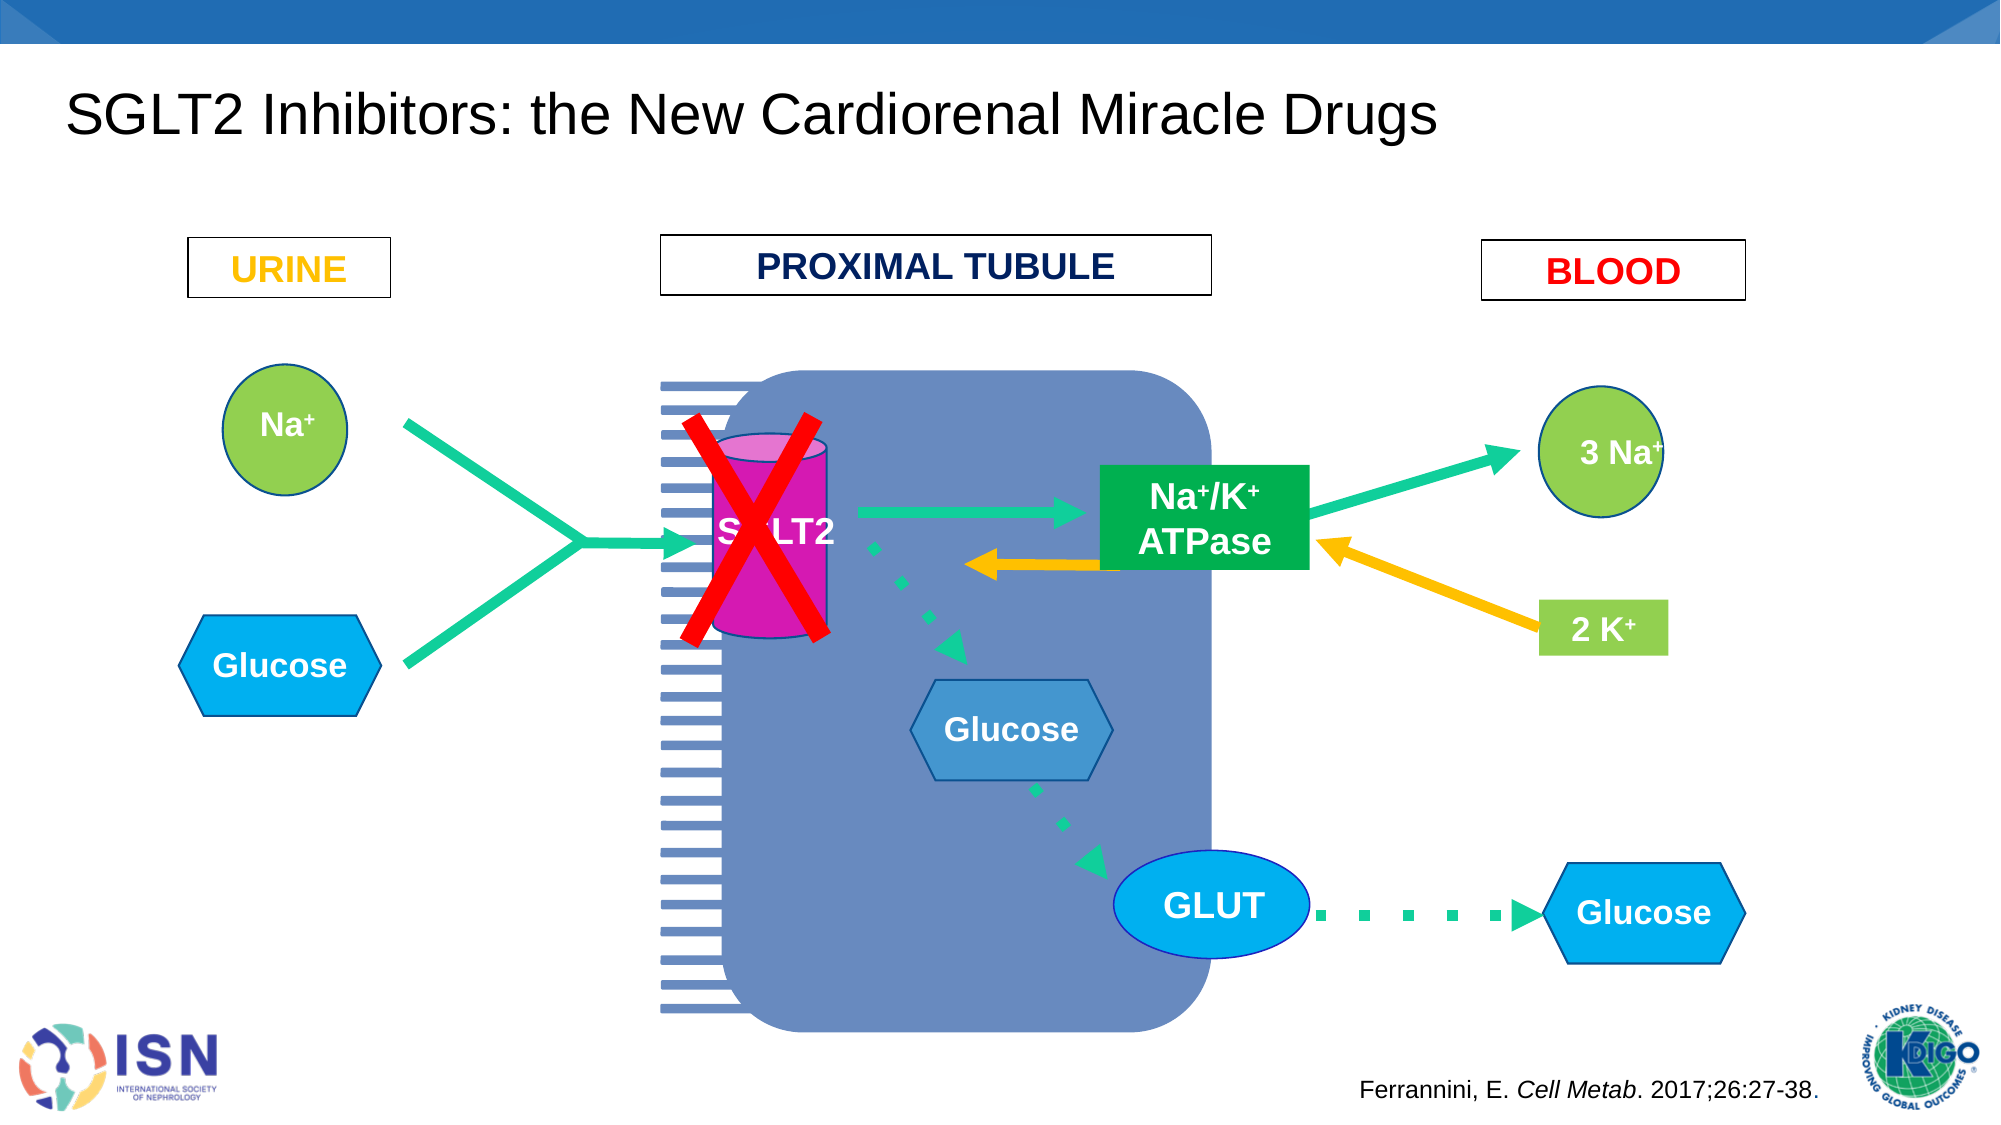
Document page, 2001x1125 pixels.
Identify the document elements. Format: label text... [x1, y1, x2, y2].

picture [1862, 1004, 1980, 1110]
picture [0, 0, 2000, 44]
text_box Ferrannini, E. Cell Metab. 2017;26:27-38. [1344, 1066, 1862, 1112]
picture [12, 1016, 226, 1118]
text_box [178, 234, 1746, 1033]
list SGLT2 Inhibitors: the New Cardiorenal Miracle Drugs [50, 76, 1870, 156]
